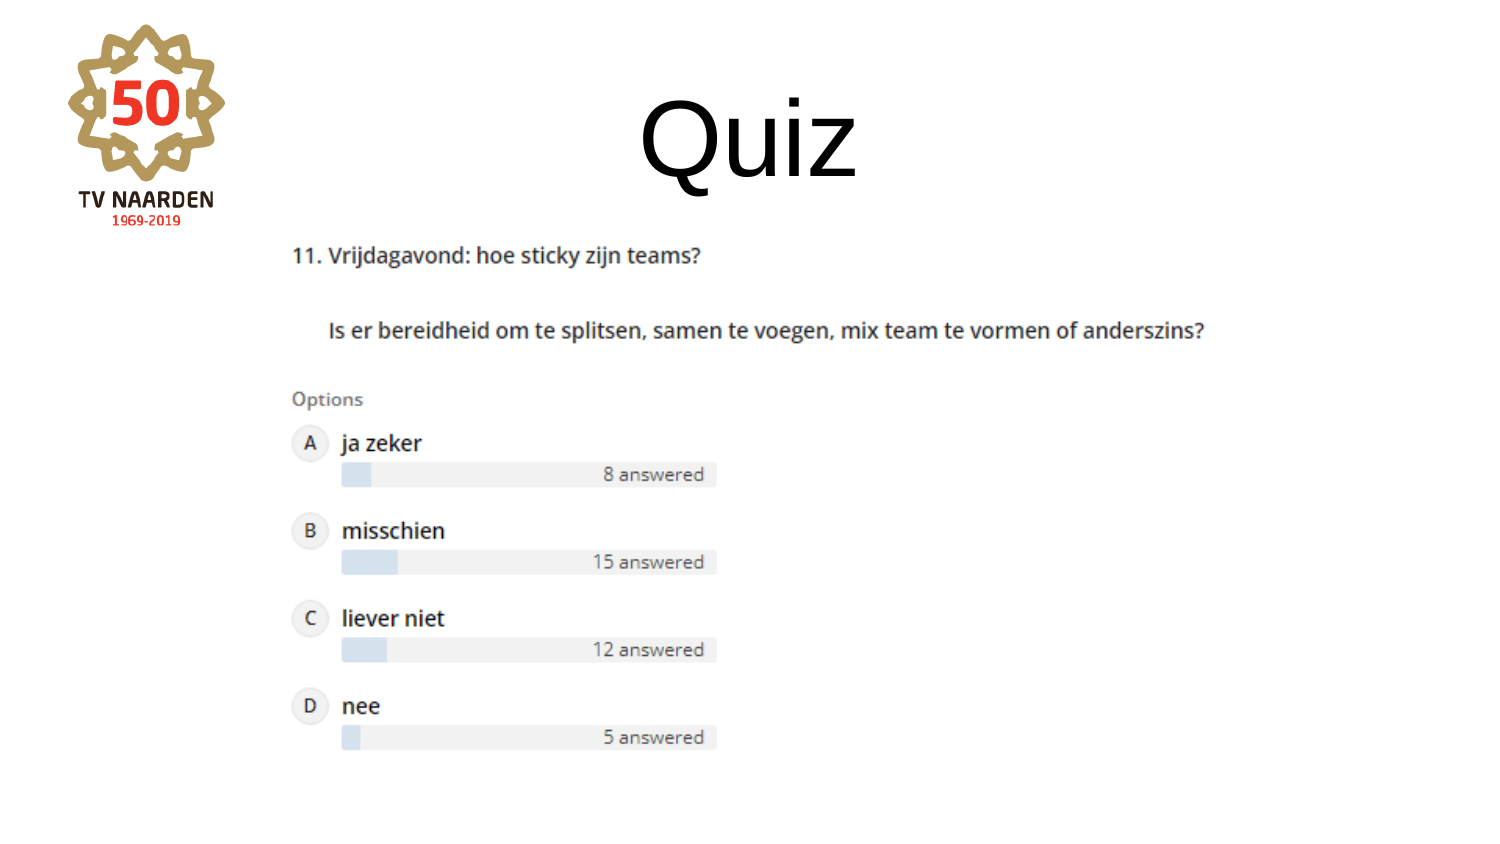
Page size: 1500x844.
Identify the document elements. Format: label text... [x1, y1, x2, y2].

picture [0, 0, 1216, 766]
title Quiz [313, 32, 1449, 235]
